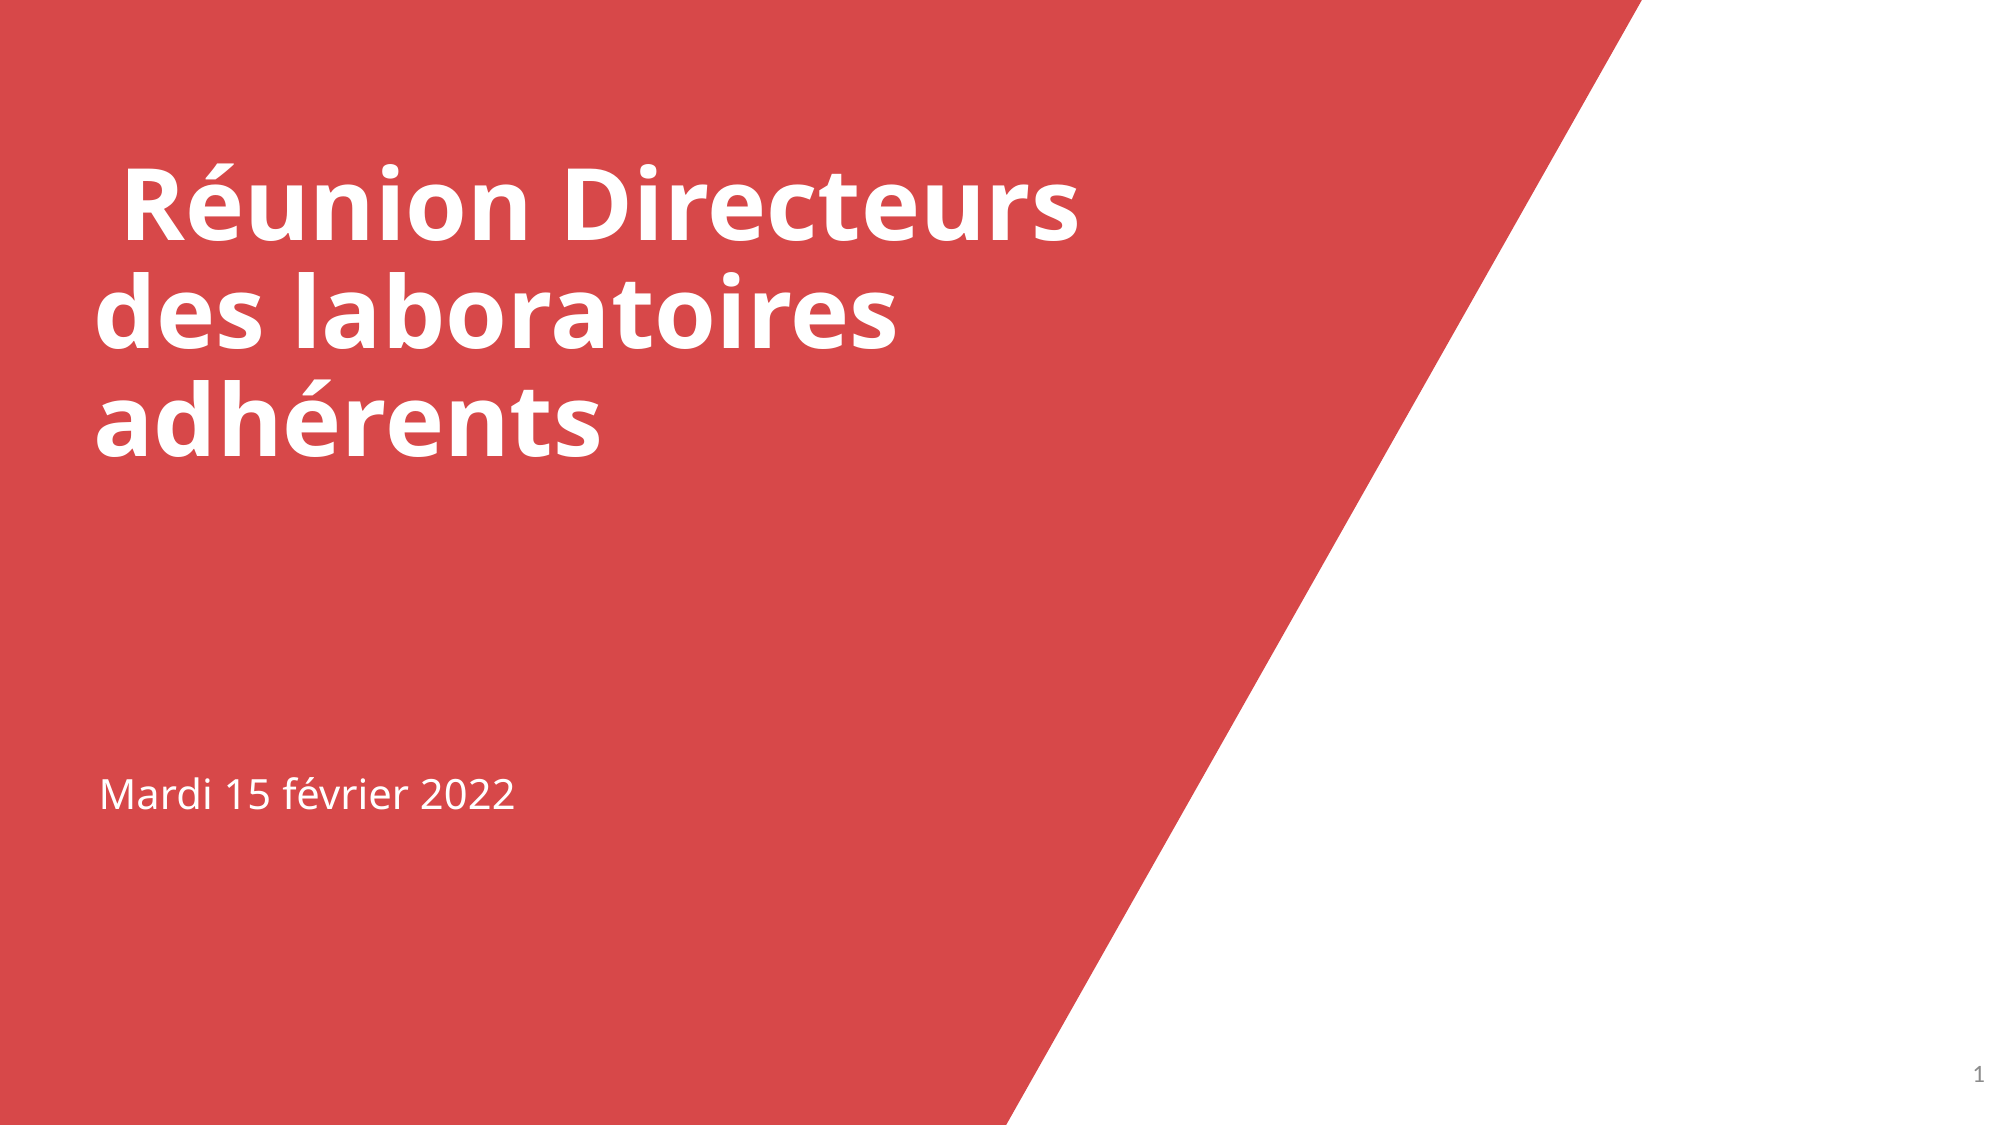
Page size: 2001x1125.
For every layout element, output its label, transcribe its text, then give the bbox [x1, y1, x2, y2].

list Mardi 15 février 2022 [98, 773, 1034, 819]
slide_number 0 [1907, 1042, 2000, 1103]
title Réunion Directeurs des laboratoires adhérents [93, 154, 1269, 482]
